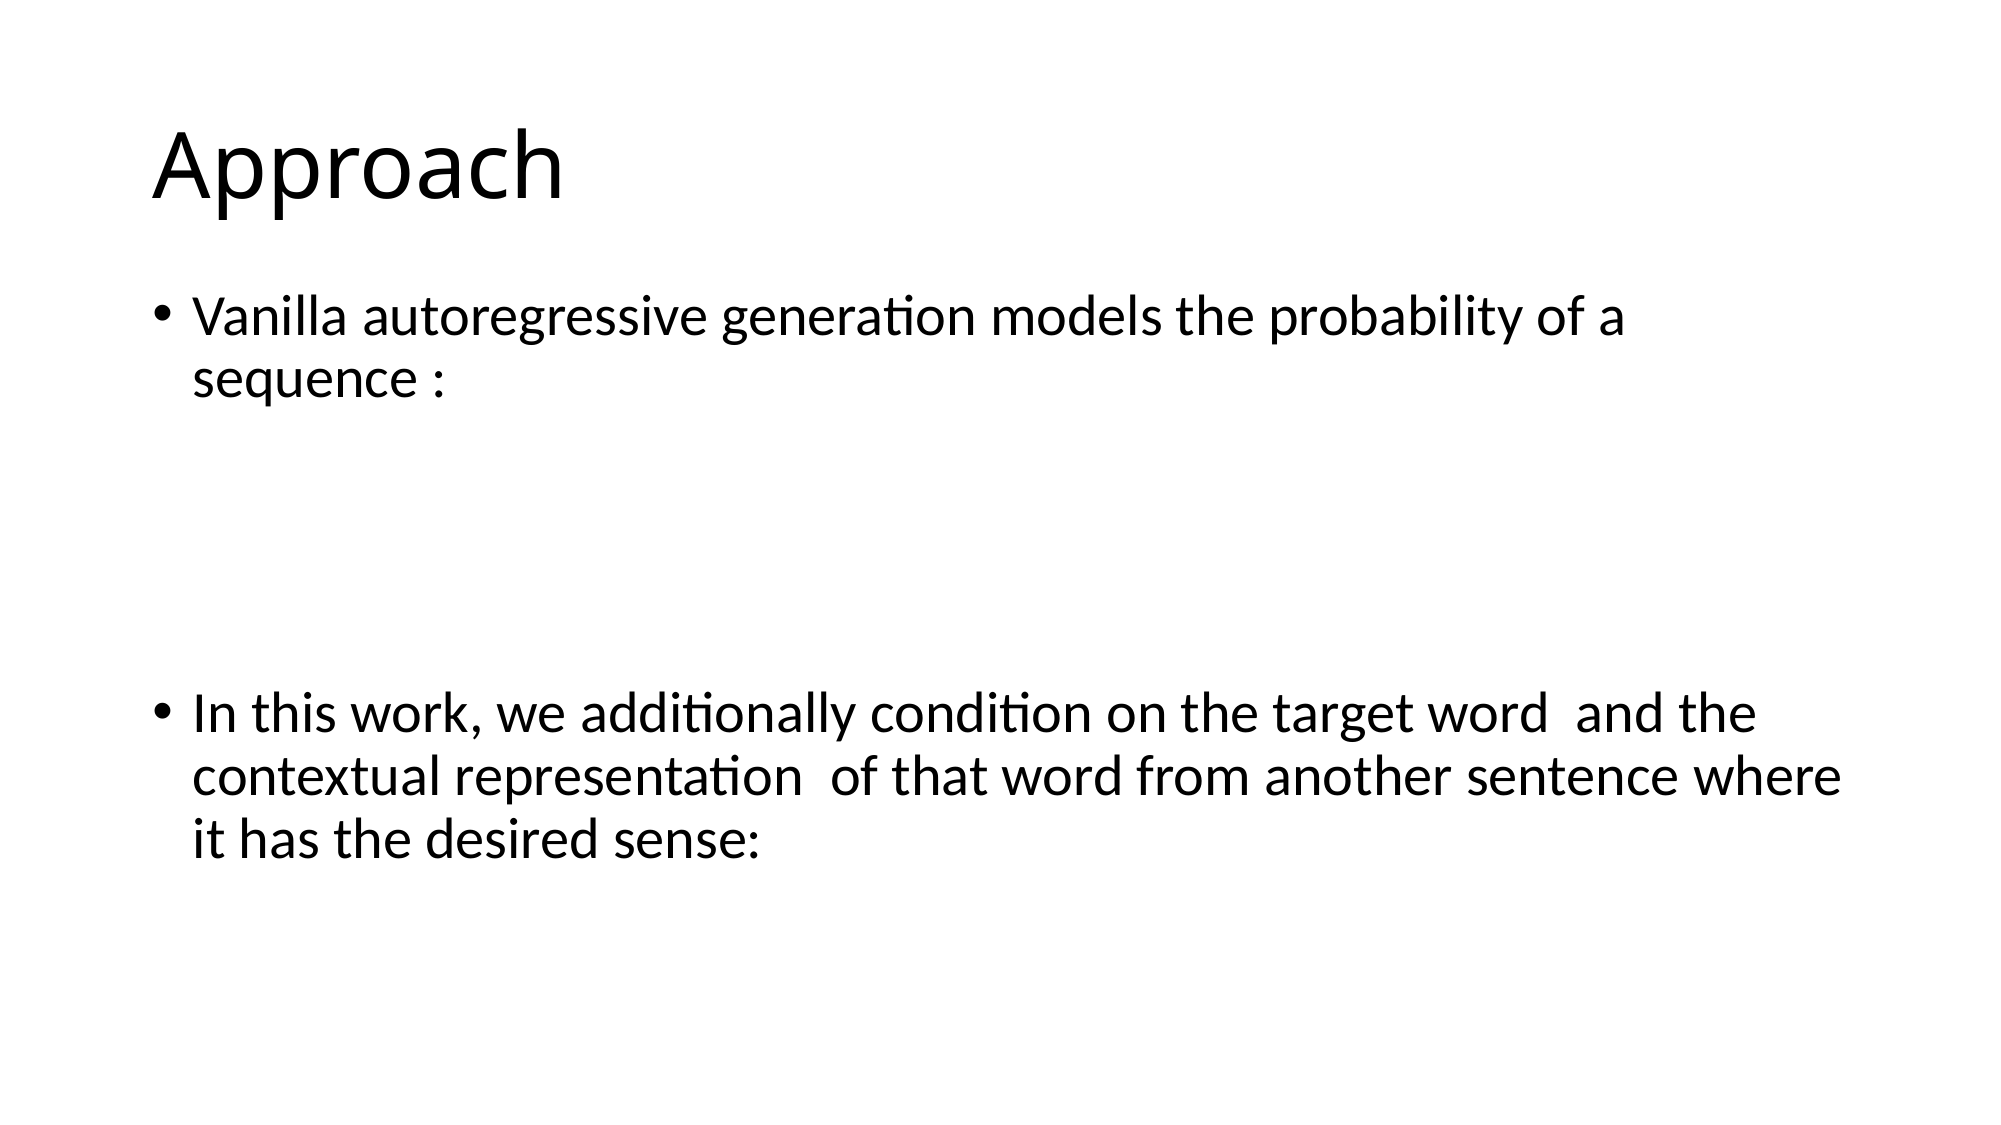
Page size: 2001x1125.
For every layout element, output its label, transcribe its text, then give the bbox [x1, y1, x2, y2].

title Approach [137, 59, 1863, 278]
